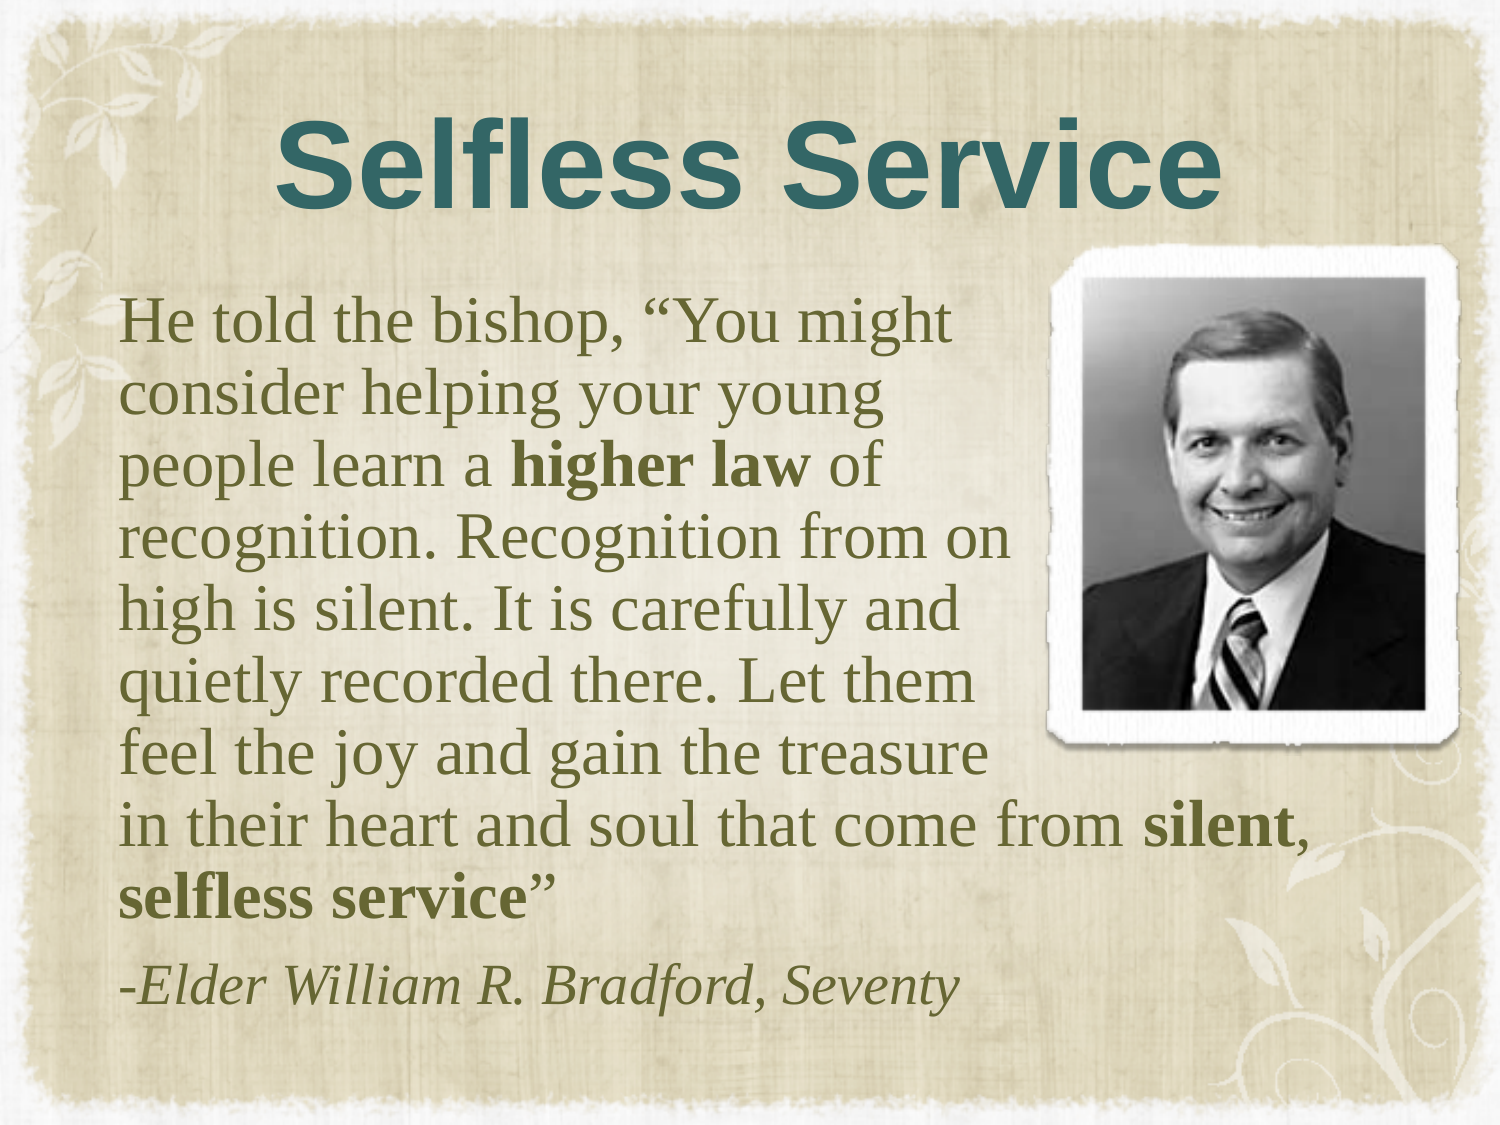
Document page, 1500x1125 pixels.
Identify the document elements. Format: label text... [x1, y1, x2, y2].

title Selfless Service [103, 59, 1397, 277]
list He told the bishop, “You might consider helping your young people learn a higher law of recognition. Recognition from on high is silent. It is carefully and quietly recorded there. Let them feel the joy and gain the treasure in their heart and soul that come from silent, selfless service” -Elder William R. Bradford, Seventy [103, 277, 1471, 1089]
picture [0, 0, 1500, 1125]
